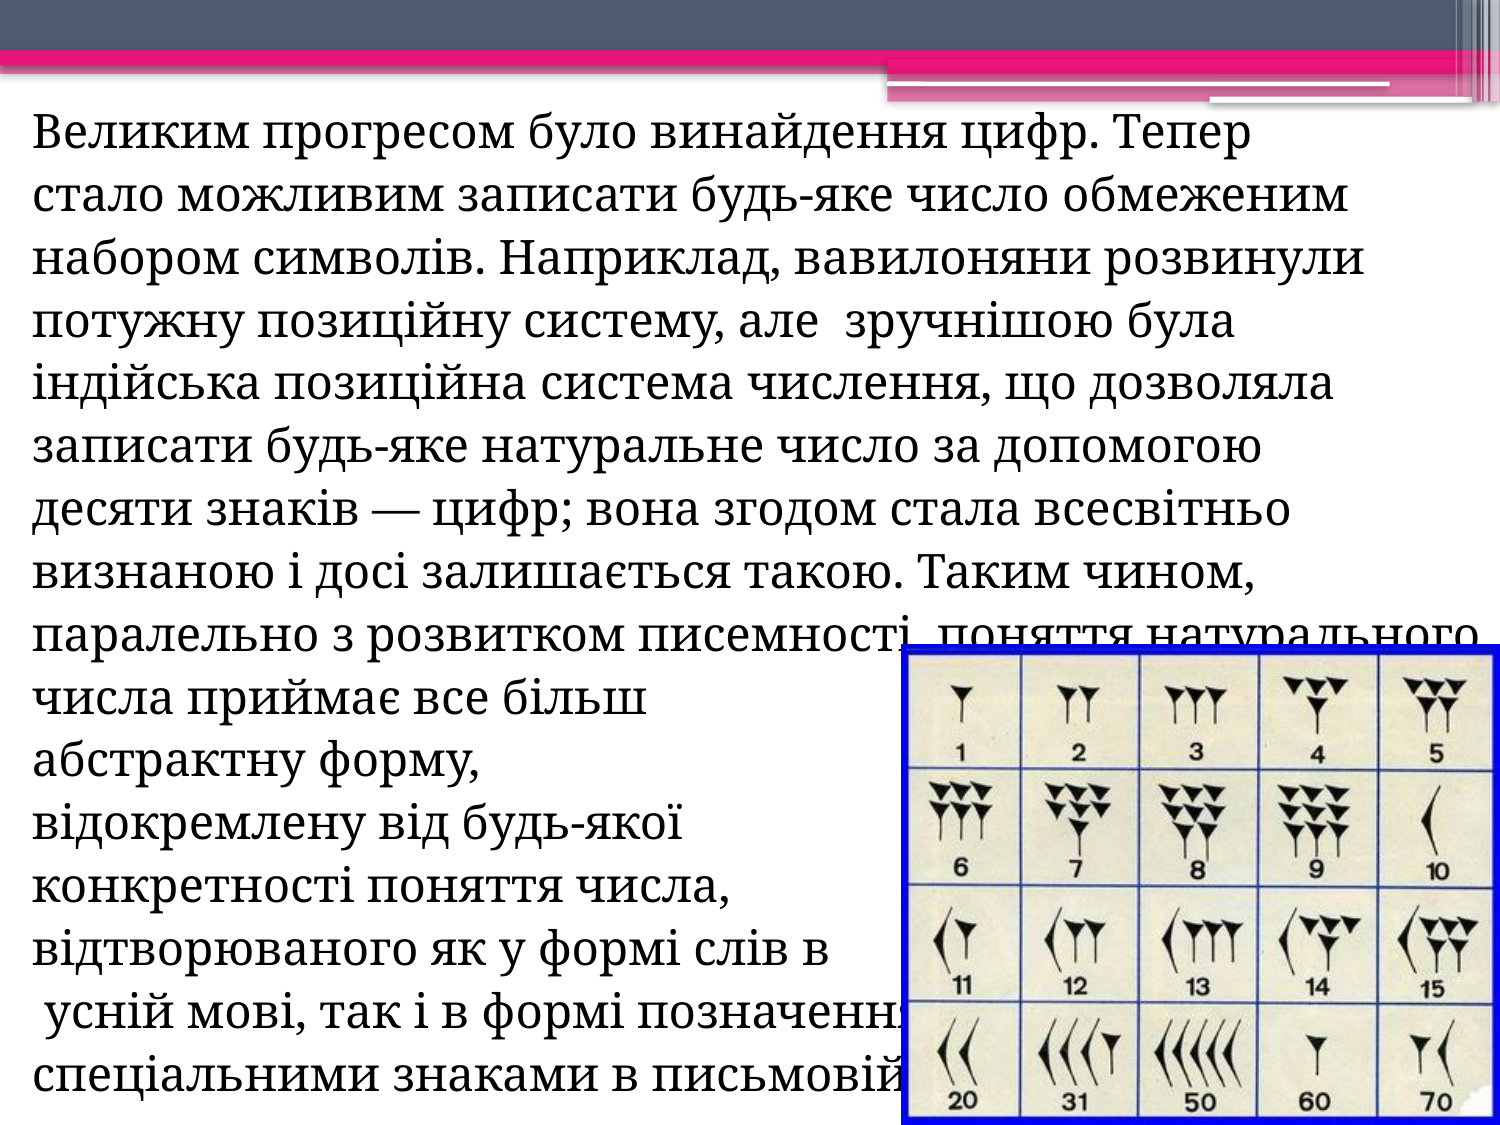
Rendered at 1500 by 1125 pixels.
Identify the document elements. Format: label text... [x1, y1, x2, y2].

picture [901, 644, 1500, 1125]
list Великим прогресом було винайдення цифр. Тепер стало можливим записати будь-яке число обмеженим набором символів. Наприклад, вавилоняни розвинули потужну позиційну систему, але зручнішою була індійська позиційна система числення, що дозволяла записати будь-яке натуральне число за допомогою десяти знаків — цифр; вона згодом стала всесвітньо визнаною і досі залишається такою. Таким чином, паралельно з розвитком писемності, поняття натурального числа приймає все більш абстрактну форму, відокремлену від будь-якої конкретності поняття числа, відтворюваного як у формі слів в усній мові, так і в формі позначення спеціальними знаками в письмовій [0, 93, 1500, 1125]
